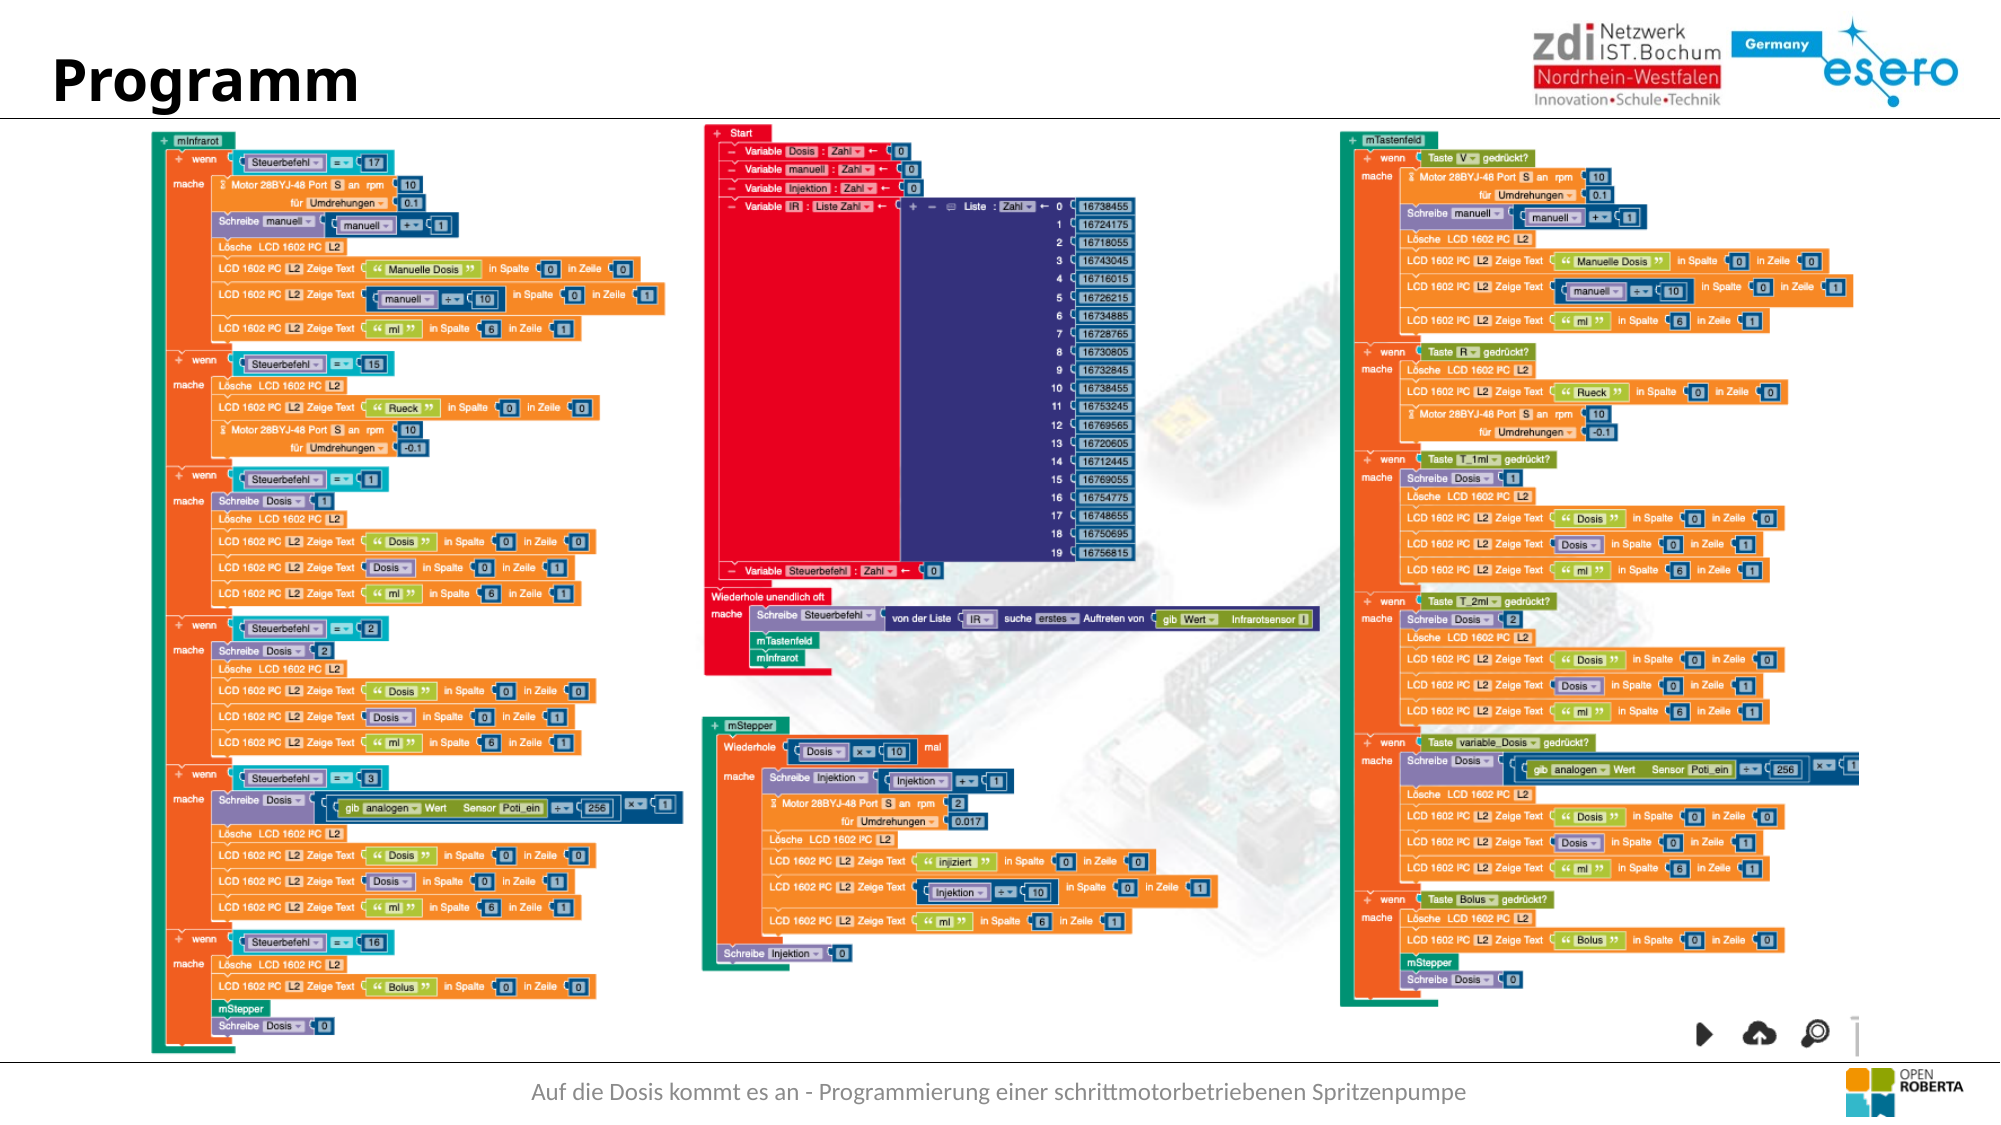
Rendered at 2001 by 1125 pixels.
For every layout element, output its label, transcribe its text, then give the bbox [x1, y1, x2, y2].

picture [1846, 1068, 1964, 1117]
picture [1532, 11, 1964, 111]
picture [141, 122, 1859, 1061]
title Programm [36, 24, 1481, 140]
